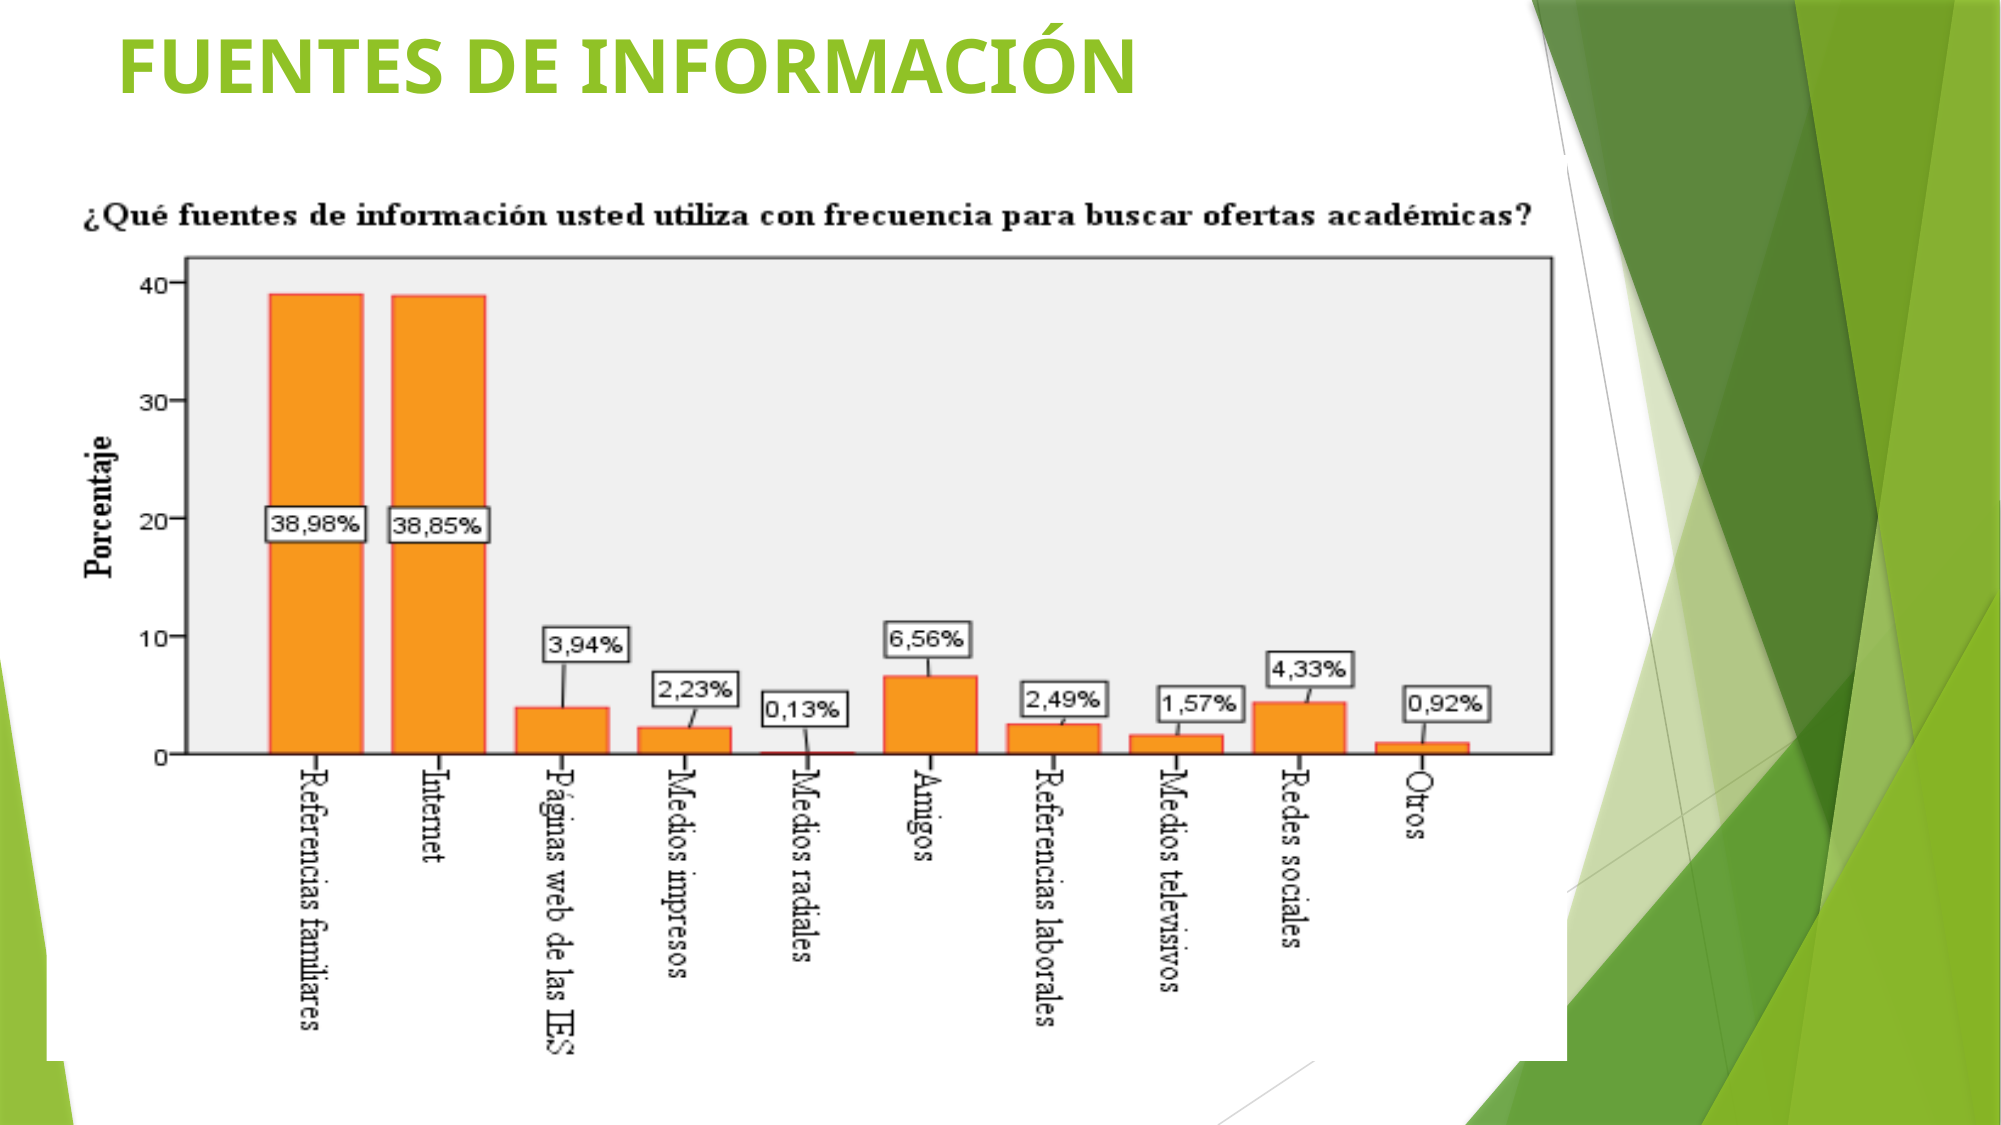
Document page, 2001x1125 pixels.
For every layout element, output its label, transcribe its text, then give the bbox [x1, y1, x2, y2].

picture [46, 155, 1568, 1061]
title FUENTES DE INFORMACIÓN [101, 11, 1513, 104]
